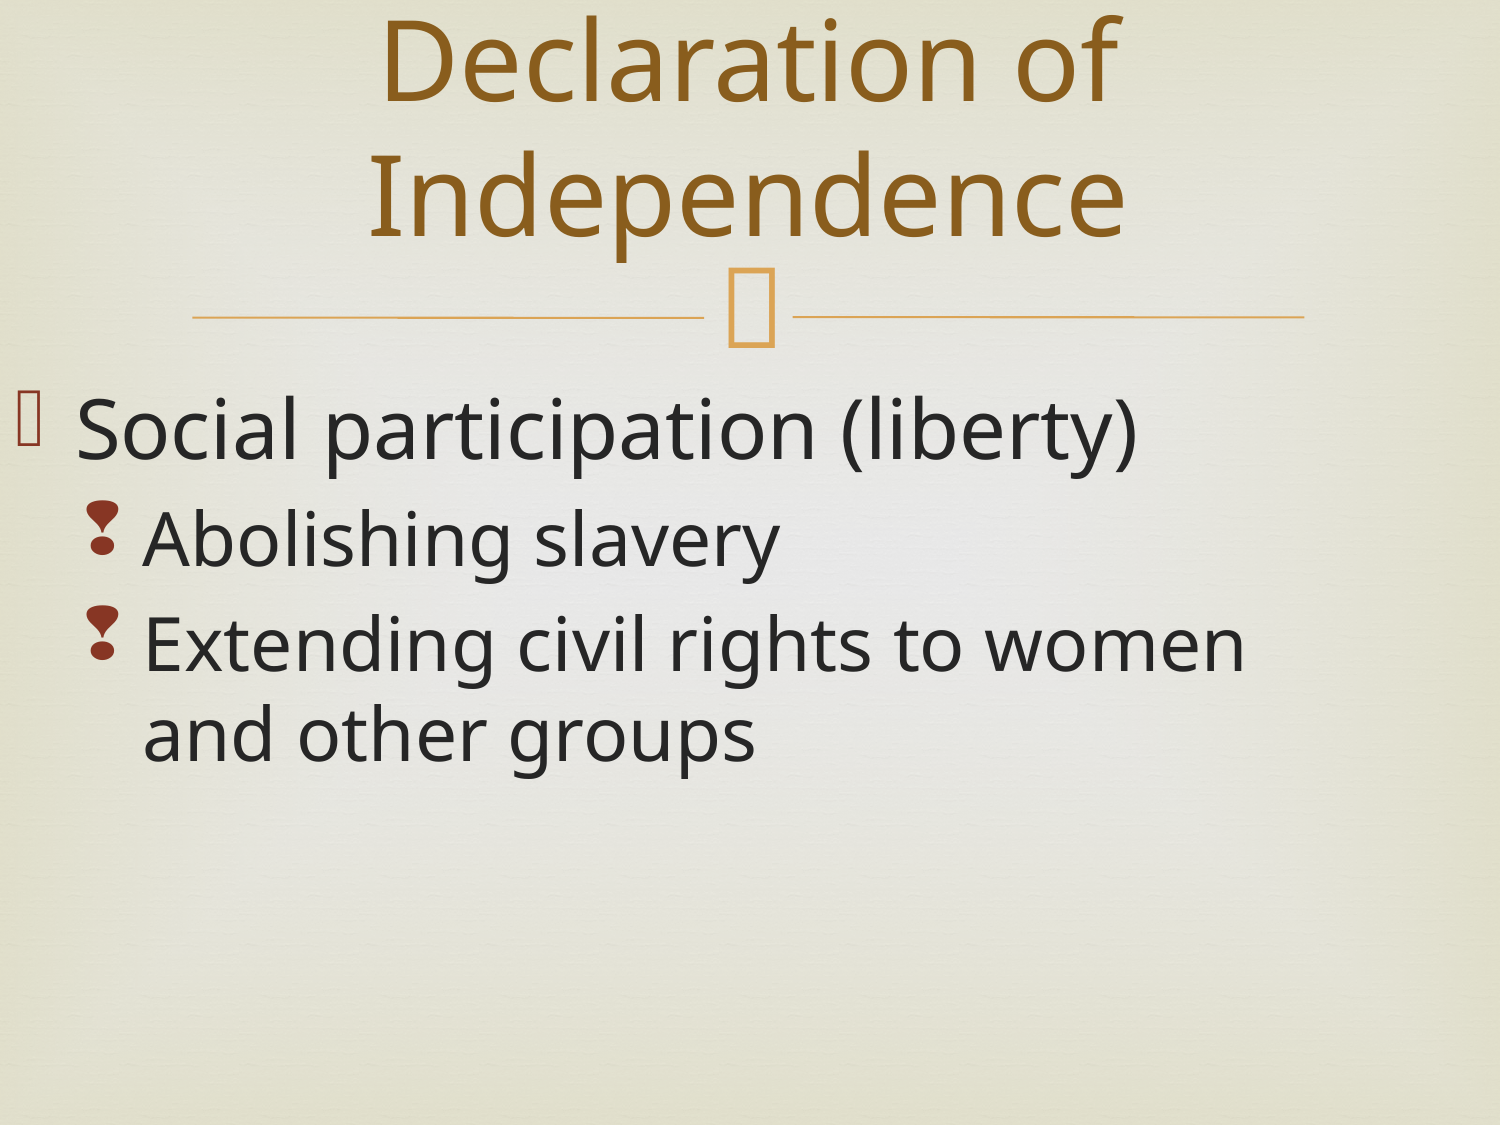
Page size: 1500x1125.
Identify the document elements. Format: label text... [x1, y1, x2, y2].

list Social participation (liberty) Abolishing slavery Extending civil rights to women and other groups [0, 368, 1386, 1005]
title Declaration of Independence [112, 37, 1385, 211]
